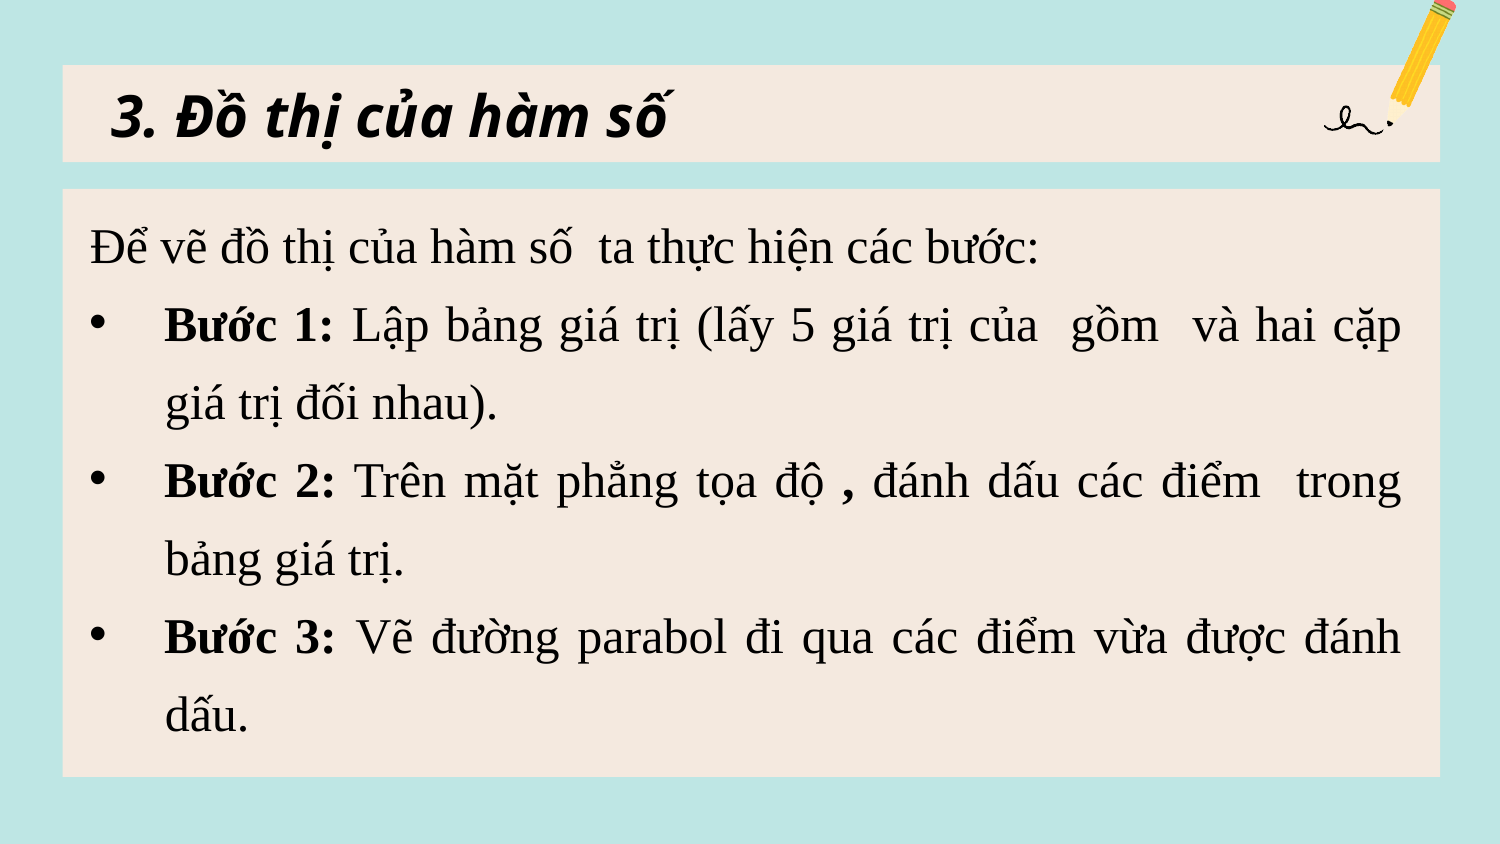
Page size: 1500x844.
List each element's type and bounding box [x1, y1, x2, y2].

picture [1284, 0, 1495, 171]
